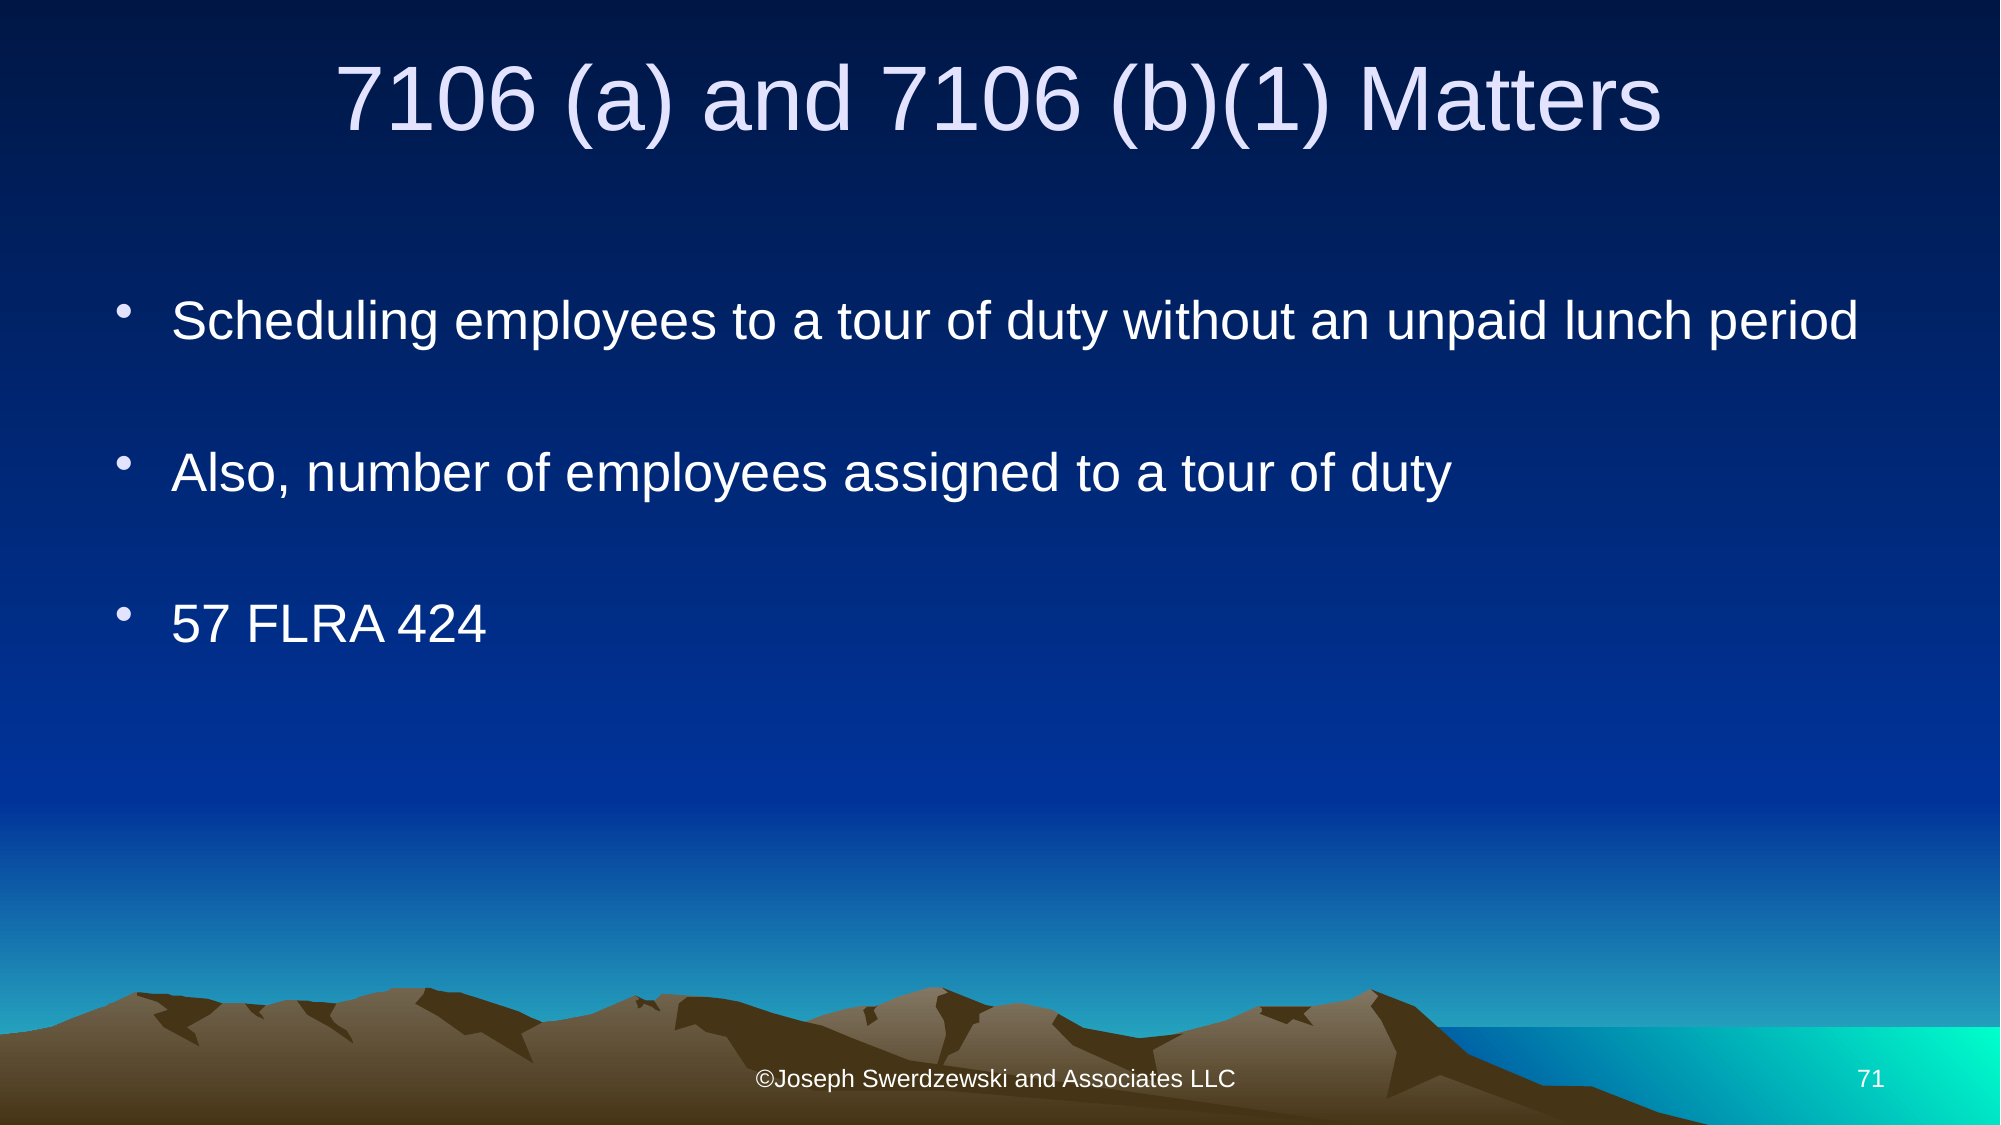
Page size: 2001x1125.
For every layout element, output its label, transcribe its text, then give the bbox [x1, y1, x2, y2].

title 7106 (a) and 7106 (b)(1) Matters [0, 0, 2000, 188]
slide_number 71 [1433, 1024, 1901, 1101]
list Scheduling employees to a tour of duty without an unpaid lunch period Also, number of employees assigned to a tour of duty 57 FLRA 424 [99, 277, 1900, 1000]
footer ©Joseph Swerdzewski and Associates LLC [683, 1024, 1317, 1101]
